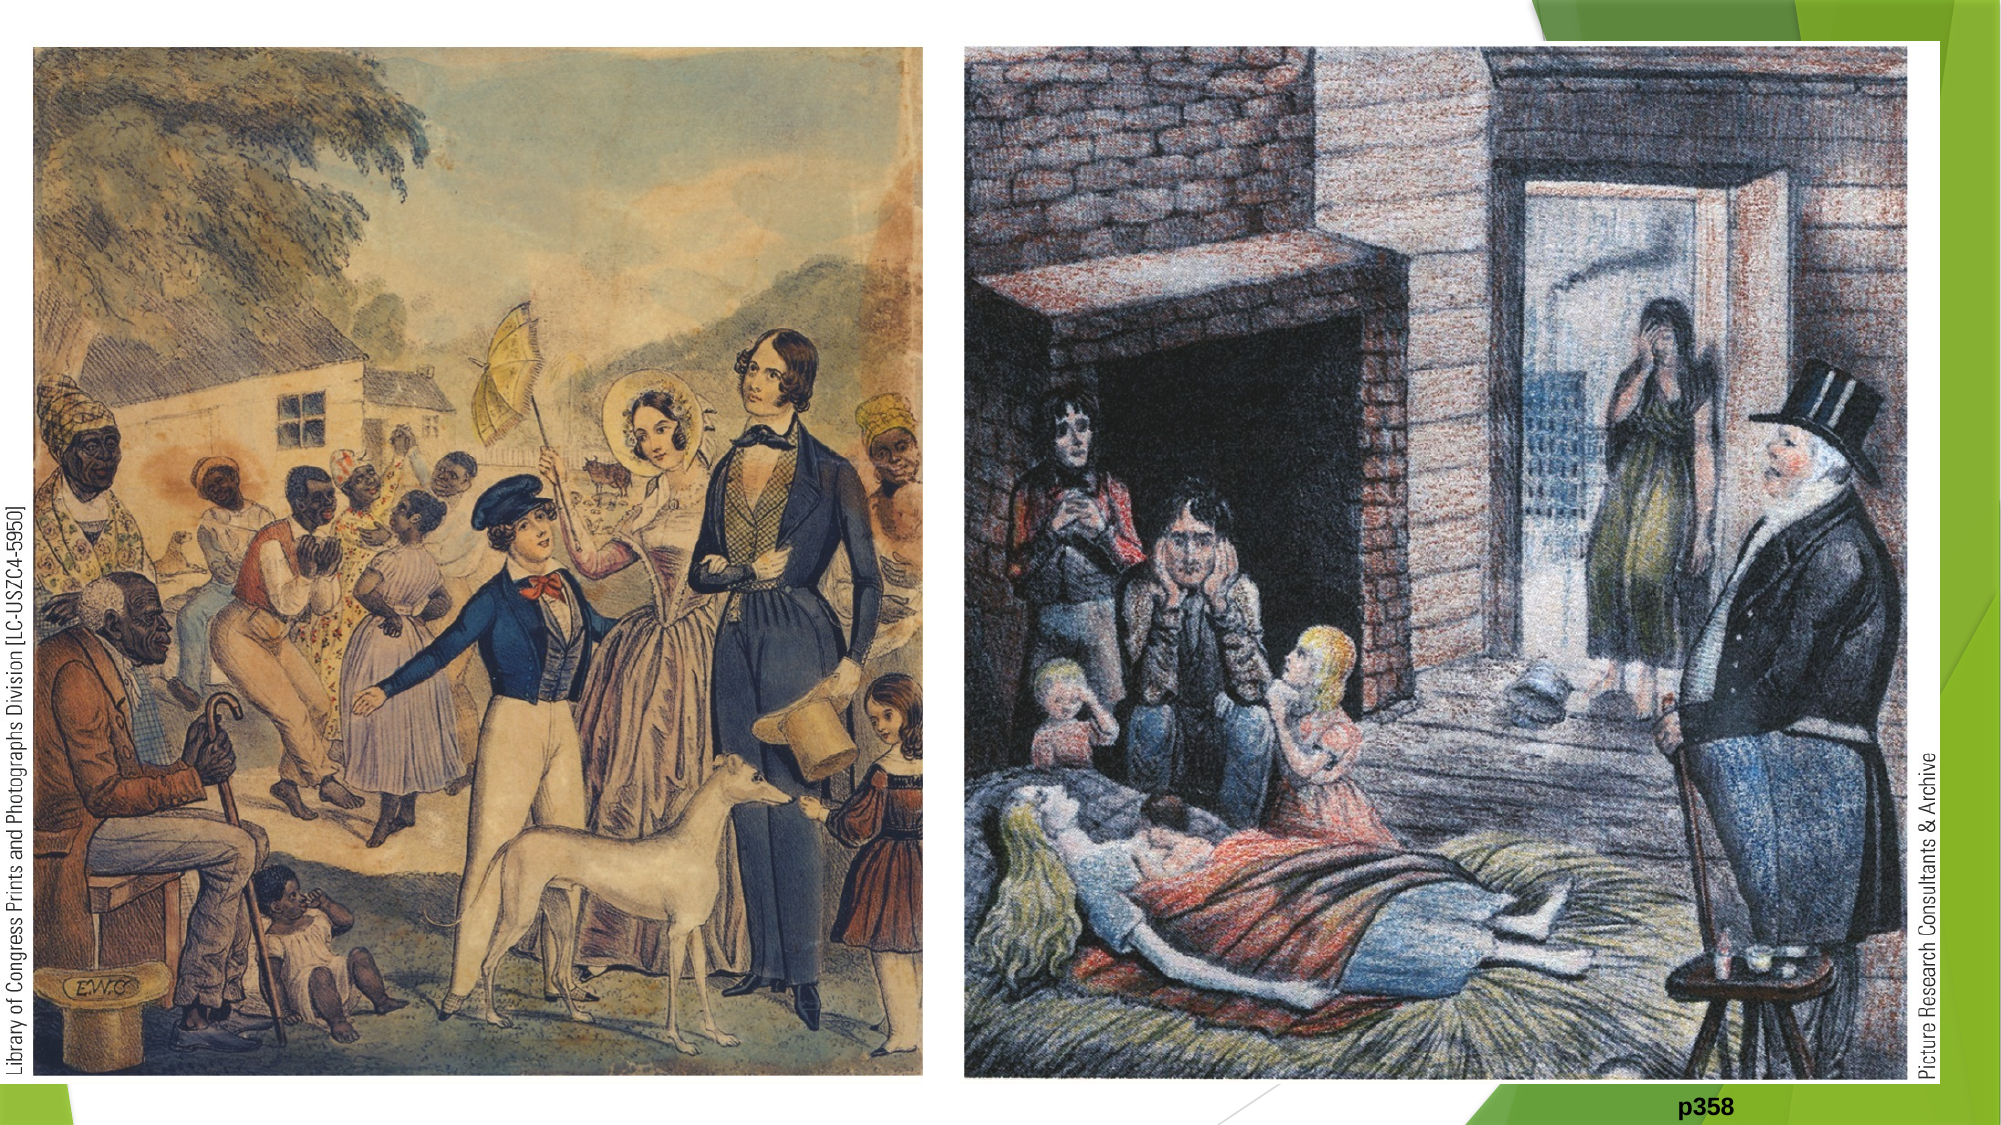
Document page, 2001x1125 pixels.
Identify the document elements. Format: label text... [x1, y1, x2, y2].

picture [0, 41, 924, 1084]
text_box p358 [1662, 1092, 1750, 1125]
picture [959, 41, 1941, 1084]
